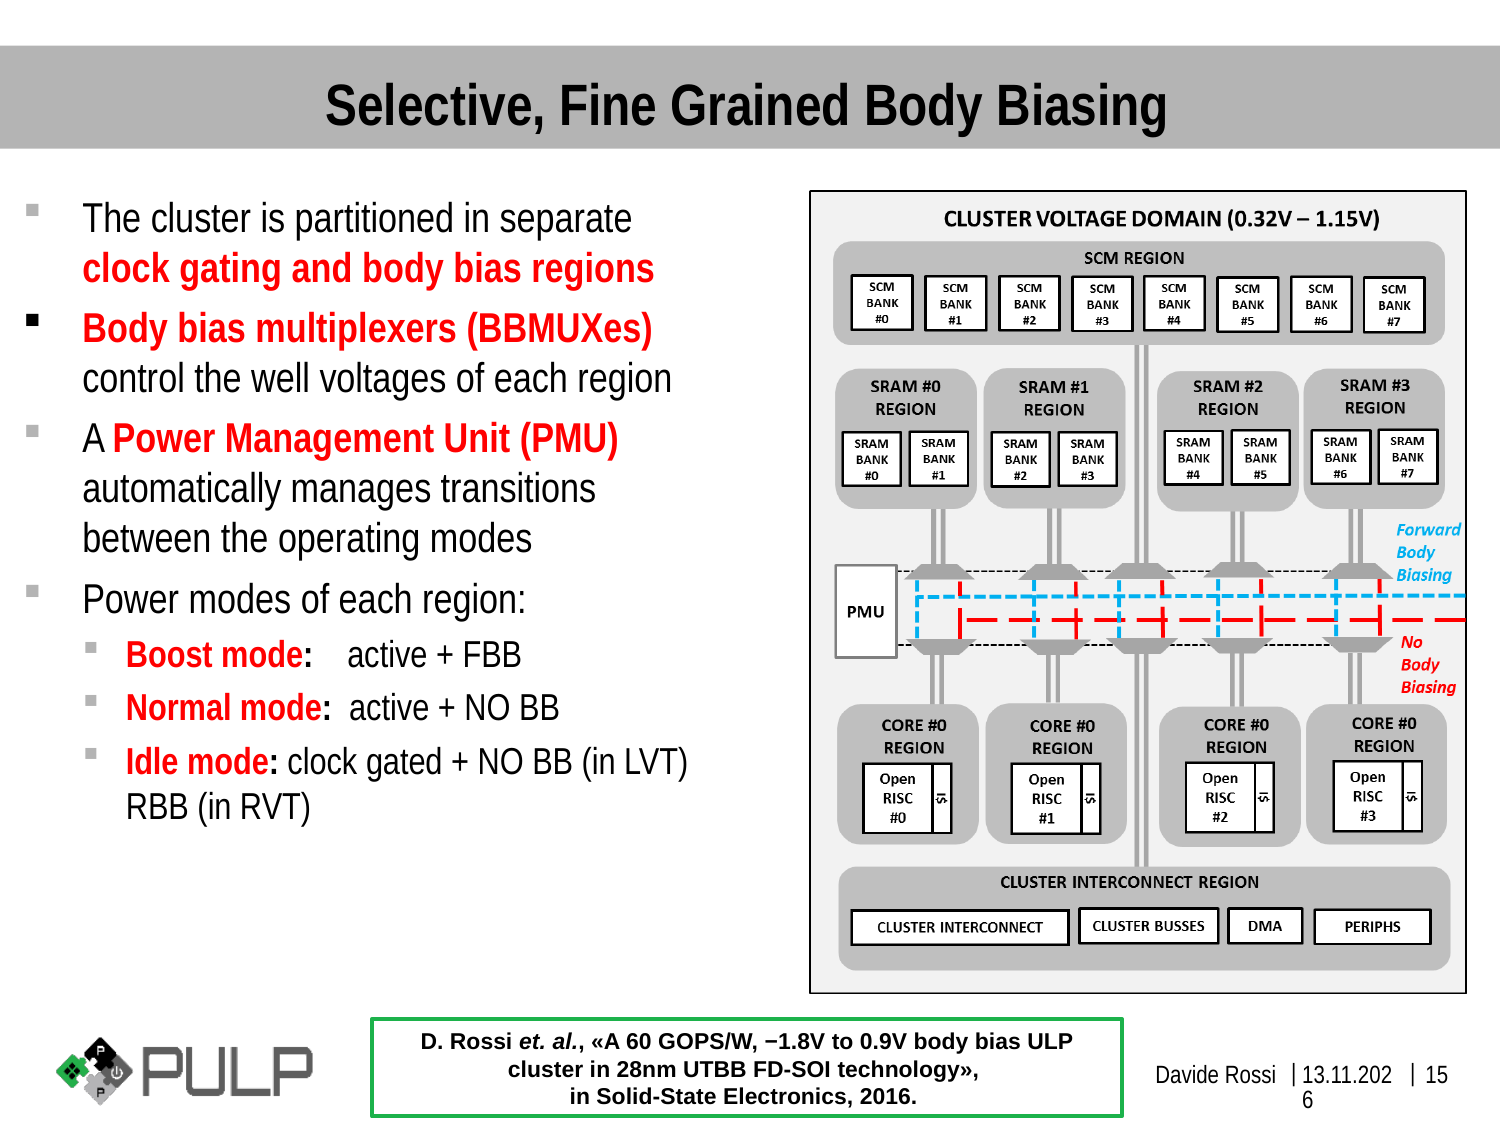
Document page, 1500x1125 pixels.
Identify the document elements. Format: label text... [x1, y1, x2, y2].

title Selective, Fine Grained Body Biasing [51, 54, 1445, 138]
picture [808, 190, 1472, 994]
text_box The cluster is partitioned in separate clock gating and body bias regions Body bias multiplexers (BBMUXes) control the well voltages of each region A Power Management Unit (PMU) automatically manages transitions between the operating modes Power modes of each region: Boost mode: active + FBB Normal mode: active + NO BB Idle mode: clock gated + NO BB (in LVT) RBB (in RVT) [0, 190, 733, 994]
text_box D. Rossi et. al., «A 60 GOPS/W, −1.8V to 0.9V body bias ULP cluster in 28nm UTBB FD-SOI technology», in Solid-State Electronics, 2016. [371, 1019, 1122, 1117]
picture [53, 1034, 316, 1108]
slide_number 15 [1415, 1034, 1459, 1112]
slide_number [1302, 1034, 1403, 1112]
footer Davide Rossi [1122, 1034, 1277, 1112]
